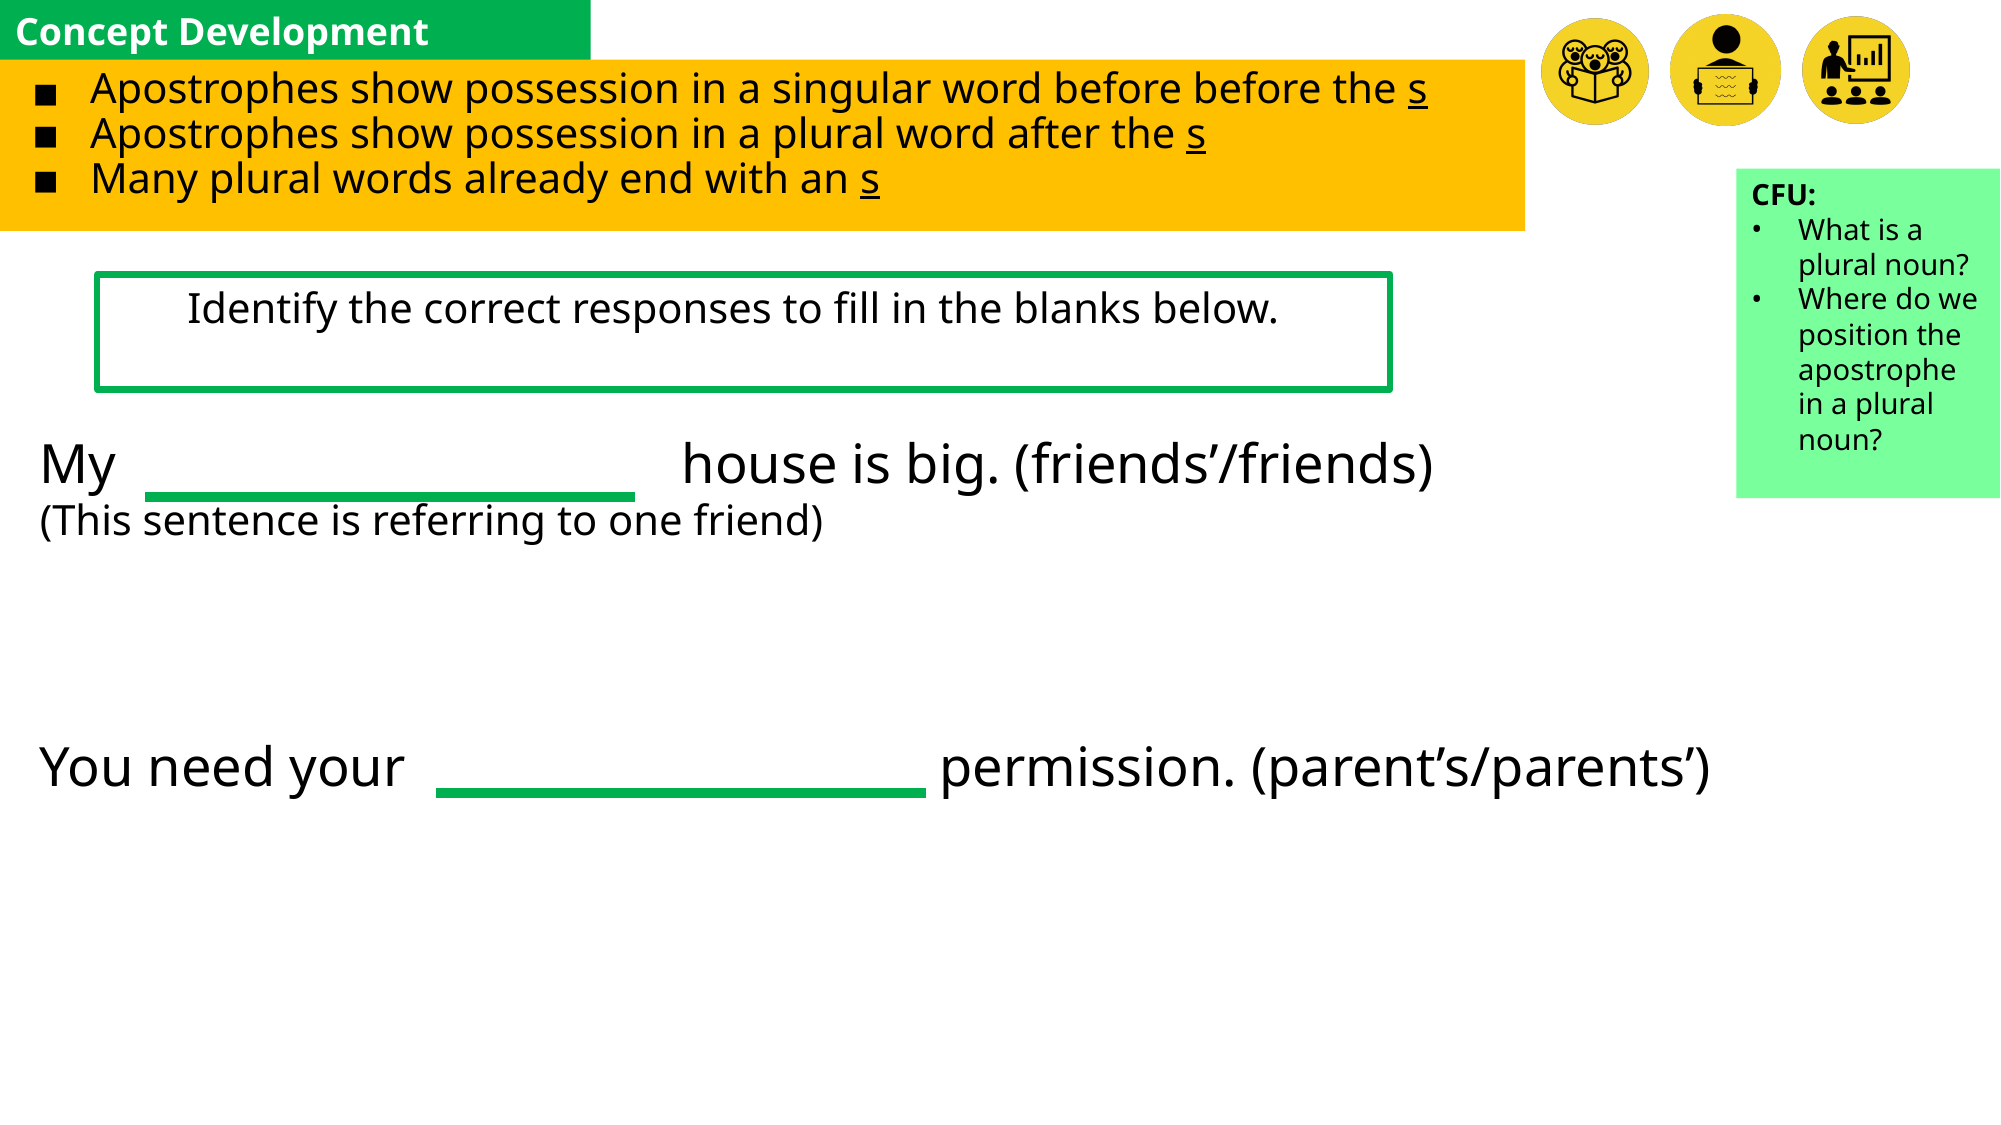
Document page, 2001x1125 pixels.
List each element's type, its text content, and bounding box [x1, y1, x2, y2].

text_box [145, 493, 634, 501]
text_box You need your permission. (parent’s/parents’) [24, 724, 1944, 806]
text_box [436, 789, 925, 797]
text_box Identify the correct responses to fill in the blanks below. [97, 274, 1391, 390]
picture [1539, 16, 1651, 128]
picture [1800, 14, 1912, 126]
text_box My house is big. (friends’/friends) (This sentence is referring to one friend) [24, 421, 1677, 503]
text_box Concept Development [0, 0, 591, 59]
picture [1669, 14, 1782, 126]
text_box Apostrophes show possession in a singular word before before the s Apostrophes show possession in a plural word after the s Many plural words already end with an s [0, 59, 1526, 231]
text_box CFU: What is a plural noun? Where do we position the apostrophe in a plural noun? [1736, 168, 2000, 499]
